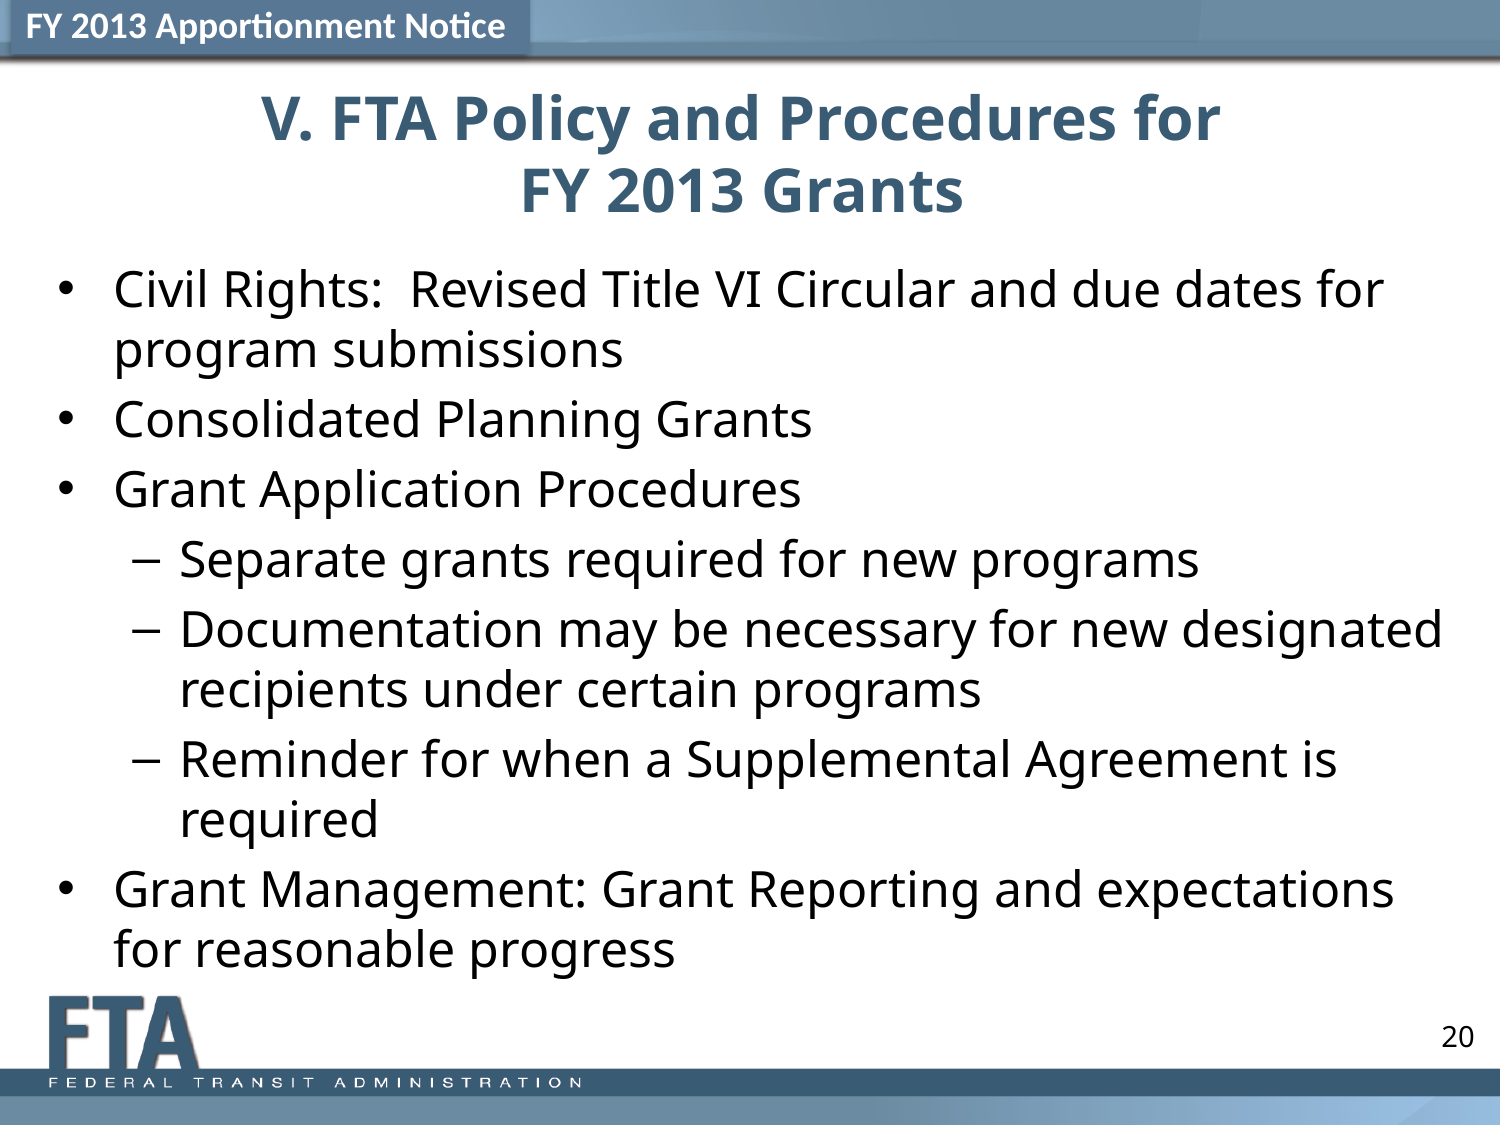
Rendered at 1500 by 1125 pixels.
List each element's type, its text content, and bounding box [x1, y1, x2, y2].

text_box FY 2013 Apportionment Notice [9, 0, 532, 56]
title V. FTA Policy and Procedures for FY 2013 Grants [0, 71, 1500, 233]
picture [0, 992, 1500, 1125]
list Civil Rights: Revised Title VI Circular and due dates for program submissions Consolidated Planning Grants Grant Application Procedures Separate grants required for new programs Documentation may be necessary for new designated recipients under certain programs Reminder for when a Supplemental Agreement is required Grant Management: Grant Reporting and expectations for reasonable progress [42, 249, 1468, 922]
picture [0, 0, 1500, 71]
